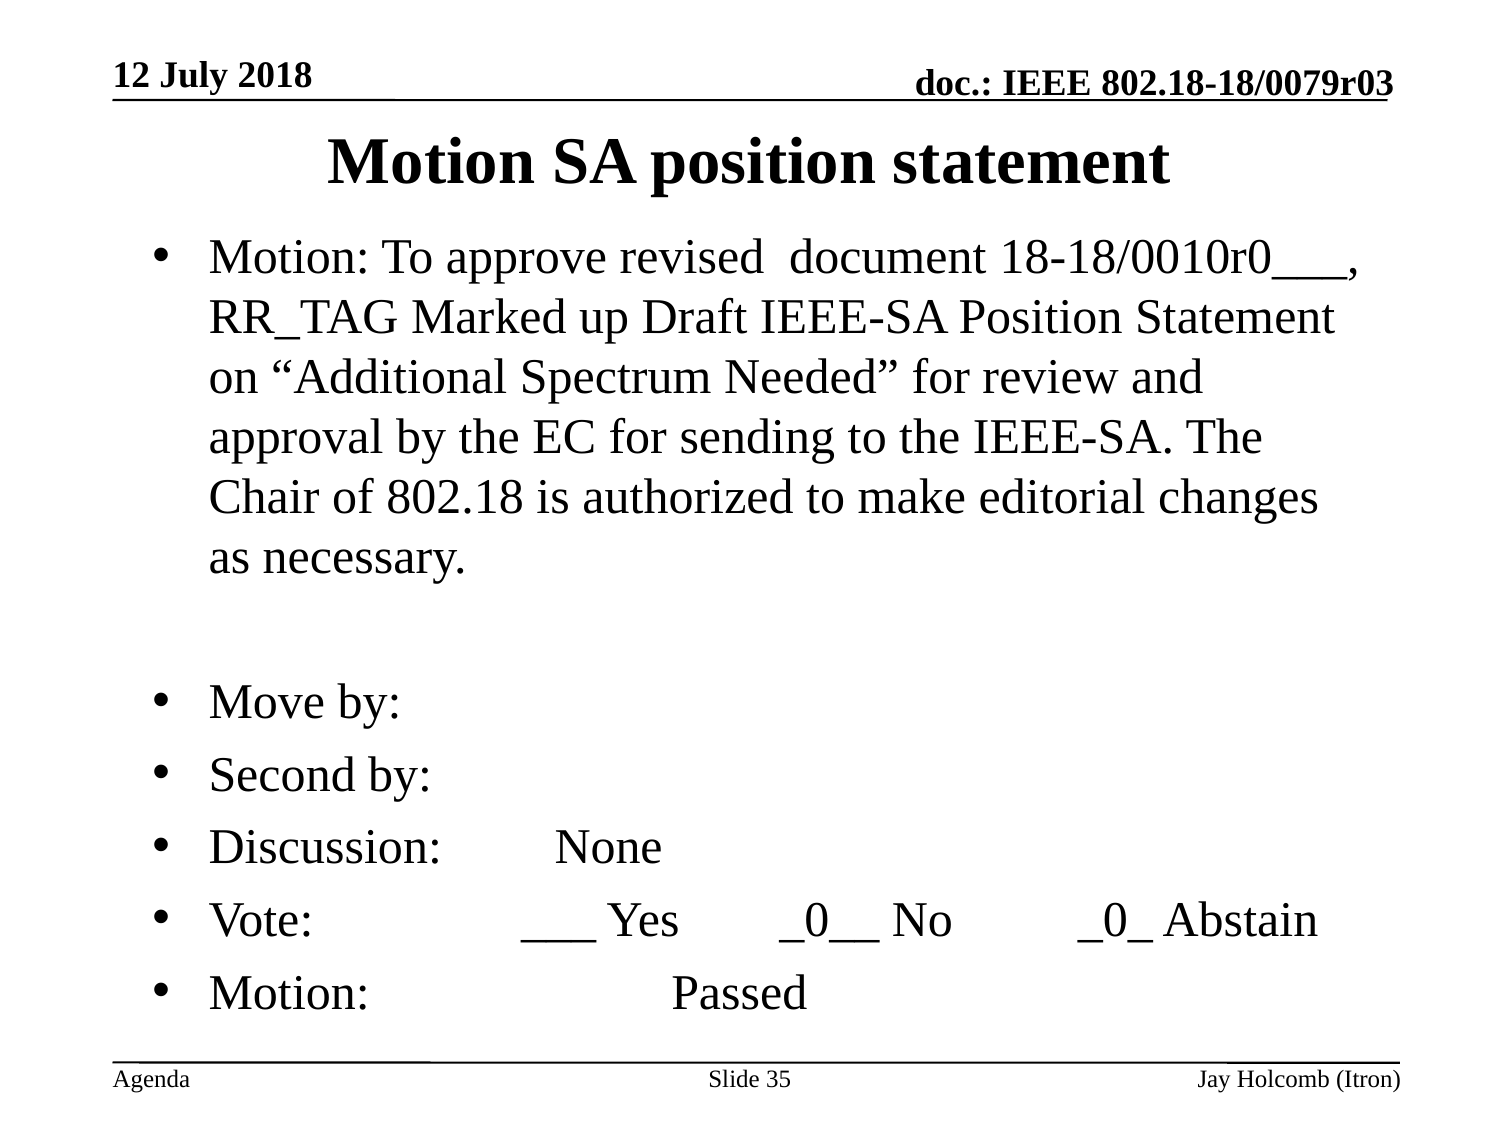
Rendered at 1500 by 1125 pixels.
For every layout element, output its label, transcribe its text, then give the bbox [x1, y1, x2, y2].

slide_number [112, 49, 488, 95]
slide_number Slide 35 [699, 1061, 800, 1123]
title Motion SA position statement [112, 112, 1388, 201]
list Motion: To approve revised document 18-18/0010r0___, RR_TAG Marked up Draft IEEE-SA Position Statement on “Additional Spectrum Needed” for review and approval by the EC for sending to the IEEE-SA. The Chair of 802.18 is authorized to make editorial changes as necessary. Move by: Second by: Discussion: None Vote: ___ Yes _0__ No _0_ Abstain Motion: Passed [136, 216, 1388, 892]
footer Jay Holcomb (Itron) [878, 1061, 1402, 1093]
